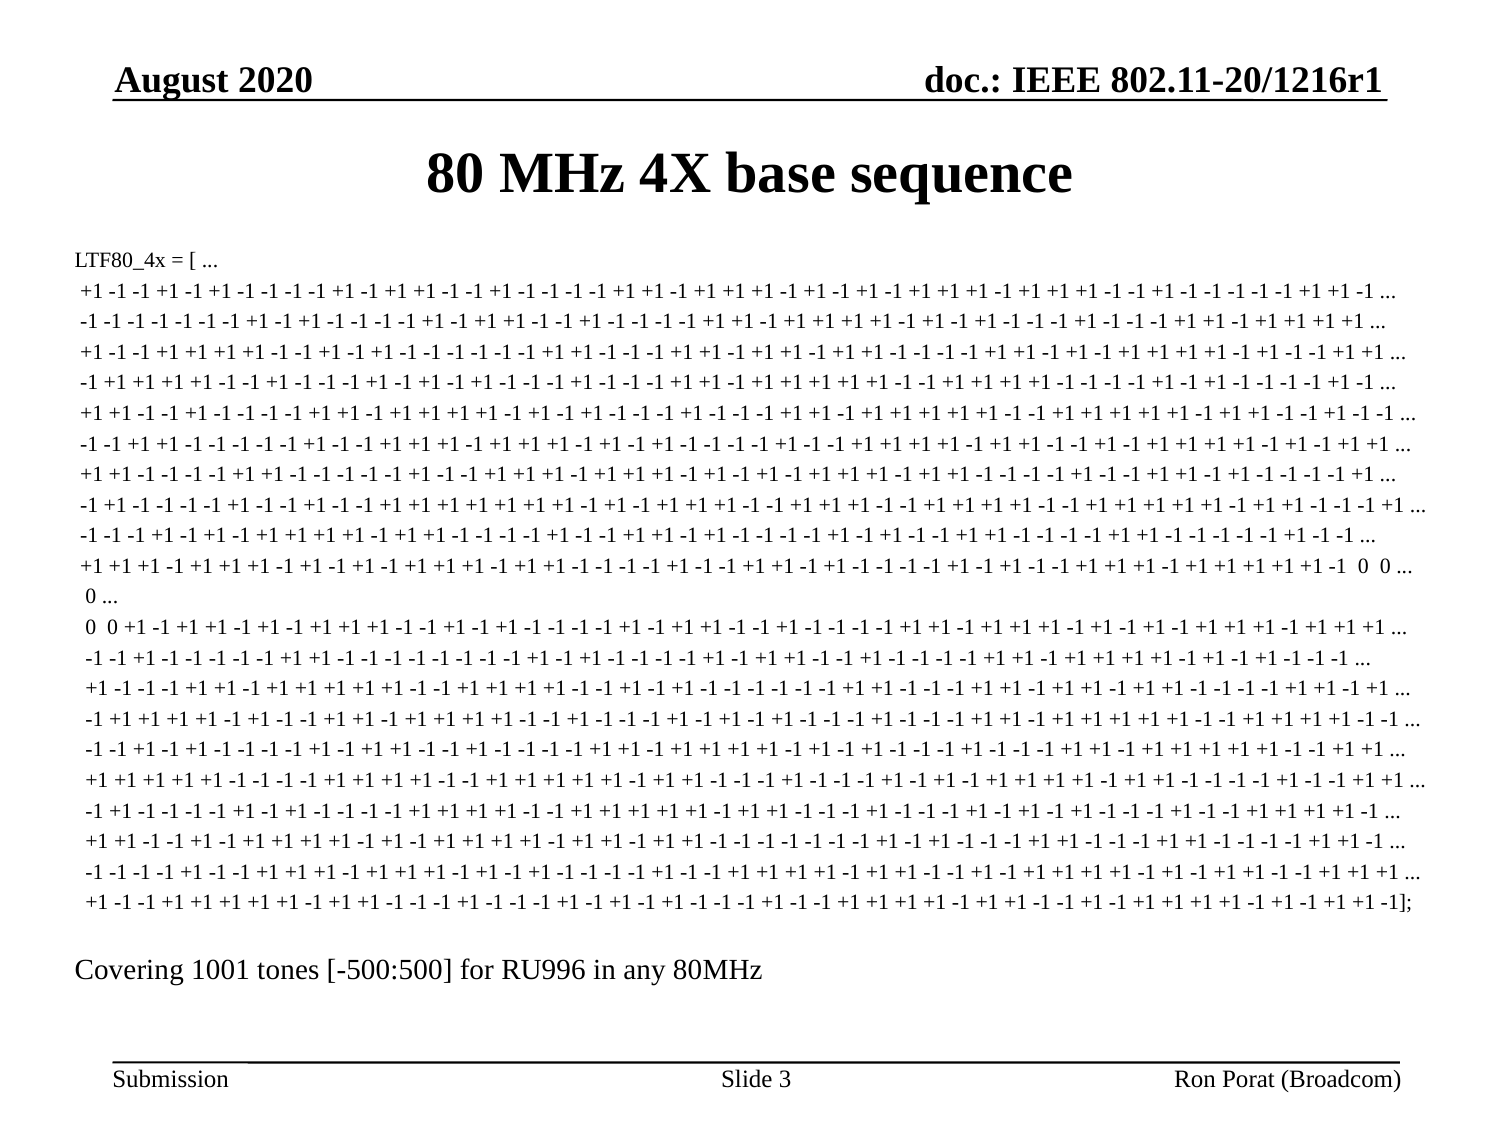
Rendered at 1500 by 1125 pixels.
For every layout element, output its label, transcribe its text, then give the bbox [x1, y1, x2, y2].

title 80 MHz 4X base sequence [112, 112, 1388, 226]
slide_number Slide 3 [712, 1061, 800, 1093]
footer Ron Porat (Broadcom) [1170, 1061, 1402, 1093]
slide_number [114, 54, 316, 101]
list LTF80_4x = [ ... +1 -1 -1 +1 -1 +1 -1 -1 -1 -1 +1 -1 +1 +1 -1 -1 +1 -1 -1 -1 -1 +1 +1 -1 +1 +1 +1 -1 +1 -1 +1 -1 +1 +1 +1 -1 +1 +1 +1 -1 -1 +1 -1 -1 -1 -1 -1 +1 +1 -1 ... -1 -1 -1 -1 -1 -1 -1 +1 -1 +1 -1 -1 -1 -1 +1 -1 +1 +1 -1 -1 +1 -1 -1 -1 -1 +1 +1 -1 +1 +1 +1 +1 -1 +1 -1 +1 -1 -1 -1 +1 -1 -1 -1 +1 +1 -1 +1 +1 +1 +1 ... +1 -1 -1 +1 +1 +1 +1 -1 -1 +1 -1 +1 -1 -1 -1 -1 -1 -1 +1 +1 -1 -1 -1 +1 +1 -1 +1 +1 -1 +1 +1 -1 -1 -1 -1 +1 +1 -1 +1 -1 +1 +1 +1 +1 -1 +1 -1 -1 +1 +1 ... -1 +1 +1 +1 +1 -1 -1 +1 -1 -1 -1 +1 -1 +1 -1 +1 -1 -1 -1 +1 -1 -1 -1 +1 +1 -1 +1 +1 +1 +1 +1 -1 -1 +1 +1 +1 +1 -1 -1 -1 -1 +1 -1 +1 -1 -1 -1 -1 +1 -1 ... +1 +1 -1 -1 +1 -1 -1 -1 -1 +1 +1 -1 +1 +1 +1 +1 -1 +1 -1 +1 -1 -1 -1 +1 -1 -1 -1 +1 +1 -1 +1 +1 +1 +1 +1 -1 -1 +1 +1 +1 +1 +1 -1 +1 +1 -1 -1 +1 -1 -1 ... -1 -1 +1 +1 -1 -1 -1 -1 -1 +1 -1 -1 +1 +1 +1 -1 +1 +1 +1 -1 +1 -1 +1 -1 -1 -1 -1 +1 -1 -1 +1 +1 +1 +1 -1 +1 +1 -1 -1 +1 -1 +1 +1 +1 +1 -1 +1 -1 +1 +1 ... +1 +1 -1 -1 -1 -1 +1 +1 -1 -1 -1 -1 -1 +1 -1 -1 +1 +1 +1 -1 +1 +1 +1 -1 +1 -1 +1 -1 +1 +1 +1 -1 +1 +1 -1 -1 -1 -1 +1 -1 -1 +1 +1 -1 +1 -1 -1 -1 -1 +1 ... -1 +1 -1 -1 -1 -1 +1 -1 -1 +1 -1 -1 +1 +1 +1 +1 +1 +1 +1 -1 +1 -1 +1 +1 +1 -1 -1 +1 +1 +1 -1 -1 +1 +1 +1 +1 -1 -1 +1 +1 +1 +1 +1 -1 +1 +1 -1 -1 -1 +1 ... -1 -1 -1 +1 -1 +1 -1 +1 +1 +1 +1 -1 +1 +1 -1 -1 -1 -1 +1 -1 -1 +1 +1 -1 +1 -1 -1 -1 -1 +1 -1 +1 -1 -1 +1 +1 -1 -1 -1 -1 +1 +1 -1 -1 -1 -1 -1 +1 -1 -1 ... +1 +1 +1 -1 +1 +1 +1 -1 +1 -1 +1 -1 +1 +1 +1 -1 +1 +1 -1 -1 -1 -1 +1 -1 -1 +1 +1 -1 +1 -1 -1 -1 -1 +1 -1 +1 -1 -1 +1 +1 +1 -1 +1 +1 +1 +1 +1 -1 0 0 ... 0 ... 0 0 +1 -1 +1 +1 -1 +1 -1 +1 +1 +1 -1 -1 +1 -1 +1 -1 -1 -1 -1 +1 -1 +1 +1 -1 -1 +1 -1 -1 -1 -1 +1 +1 -1 +1 +1 +1 -1 +1 -1 +1 -1 +1 +1 +1 -1 +1 +1 +1 ... -1 -1 +1 -1 -1 -1 -1 -1 +1 +1 -1 -1 -1 -1 -1 -1 -1 -1 +1 -1 +1 -1 -1 -1 -1 +1 -1 +1 +1 -1 -1 +1 -1 -1 -1 -1 +1 +1 -1 +1 +1 +1 +1 -1 +1 -1 +1 -1 -1 -1 ... +1 -1 -1 -1 +1 +1 -1 +1 +1 +1 +1 +1 -1 -1 +1 +1 +1 +1 -1 -1 +1 -1 +1 -1 -1 -1 -1 -1 -1 +1 +1 -1 -1 -1 +1 +1 -1 +1 +1 -1 +1 +1 -1 -1 -1 -1 +1 +1 -1 +1 ... -1 +1 +1 +1 +1 -1 +1 -1 -1 +1 +1 -1 +1 +1 +1 +1 -1 -1 +1 -1 -1 -1 +1 -1 +1 -1 +1 -1 -1 -1 +1 -1 -1 -1 +1 +1 -1 +1 +1 +1 +1 +1 -1 -1 +1 +1 +1 +1 -1 -1 ... -1 -1 +1 -1 +1 -1 -1 -1 -1 +1 -1 +1 +1 -1 -1 +1 -1 -1 -1 -1 +1 +1 -1 +1 +1 +1 +1 -1 +1 -1 +1 -1 -1 -1 +1 -1 -1 -1 +1 +1 -1 +1 +1 +1 +1 +1 -1 -1 +1 +1 ... +1 +1 +1 +1 +1 -1 -1 -1 -1 +1 +1 +1 +1 -1 -1 +1 +1 +1 +1 +1 -1 +1 +1 -1 -1 -1 +1 -1 -1 -1 +1 -1 +1 -1 +1 +1 +1 +1 -1 +1 +1 -1 -1 -1 -1 +1 -1 -1 +1 +1 ... -1 +1 -1 -1 -1 -1 +1 -1 +1 -1 -1 -1 -1 +1 +1 +1 +1 -1 -1 +1 +1 +1 +1 +1 -1 +1 +1 -1 -1 -1 +1 -1 -1 -1 +1 -1 +1 -1 +1 -1 -1 -1 +1 -1 -1 +1 +1 +1 +1 -1 ... +1 +1 -1 -1 +1 -1 +1 +1 +1 +1 -1 +1 -1 +1 +1 +1 +1 -1 +1 +1 -1 +1 +1 -1 -1 -1 -1 -1 -1 -1 +1 -1 +1 -1 -1 -1 +1 +1 -1 -1 -1 +1 +1 -1 -1 -1 -1 +1 +1 -1 ... -1 -1 -1 -1 +1 -1 -1 +1 +1 +1 -1 +1 +1 +1 -1 +1 -1 +1 -1 -1 -1 -1 +1 -1 -1 +1 +1 +1 +1 -1 +1 +1 -1 -1 +1 -1 +1 +1 +1 +1 -1 +1 -1 +1 +1 -1 -1 +1 +1 +1 ... +1 -1 -1 +1 +1 +1 +1 +1 -1 +1 +1 -1 -1 -1 +1 -1 -1 -1 +1 -1 +1 -1 +1 -1 -1 -1 +1 -1 -1 +1 +1 +1 +1 -1 +1 +1 -1 -1 +1 -1 +1 +1 +1 +1 -1 +1 -1 +1 +1 -1]; Covering 1001 tones [-500:500] for RU996 in any 80MHz [49, 237, 1476, 1051]
